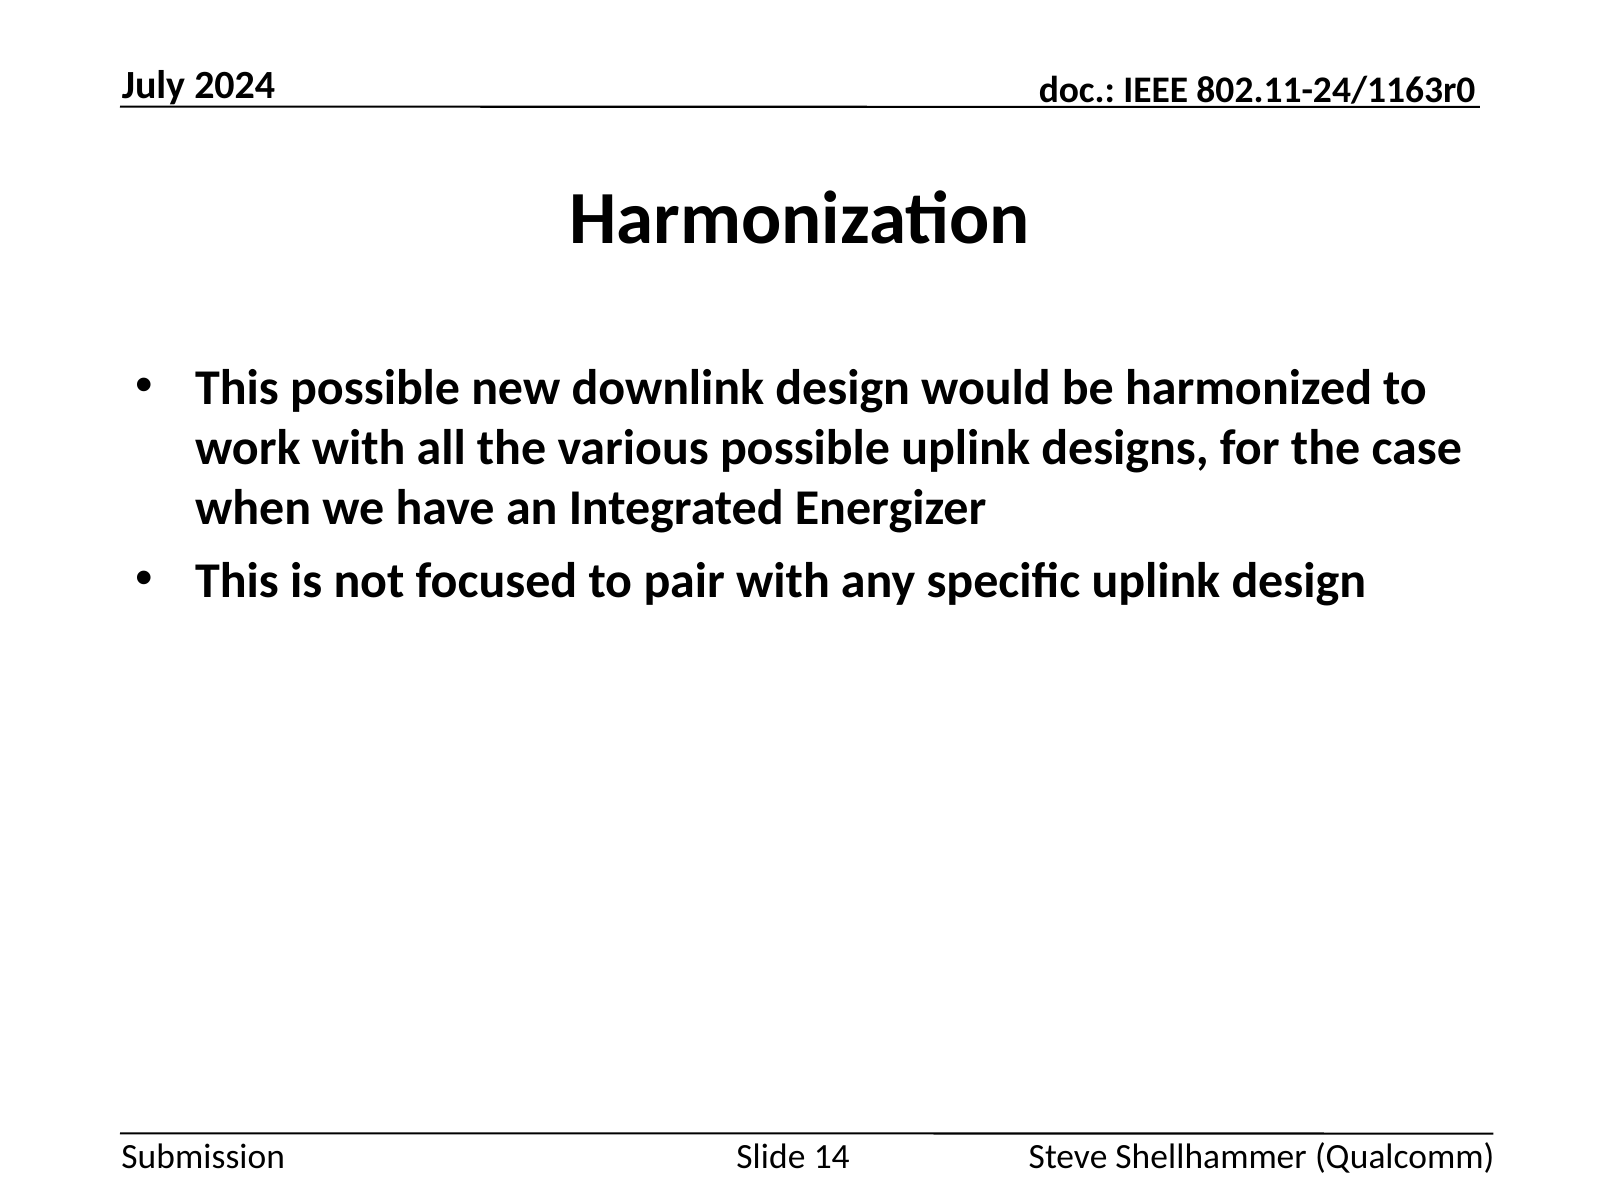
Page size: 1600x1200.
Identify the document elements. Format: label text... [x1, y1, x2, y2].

footer Steve Shellhammer (Qualcomm) [937, 1132, 1495, 1174]
list This possible new downlink design would be harmonized to work with all the various possible uplink designs, for the case when we have an Integrated Energizer This is not focused to pair with any specific uplink design [119, 346, 1480, 1067]
title Harmonization [119, 119, 1480, 307]
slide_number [121, 58, 451, 107]
slide_number Slide 14 [733, 1132, 854, 1197]
